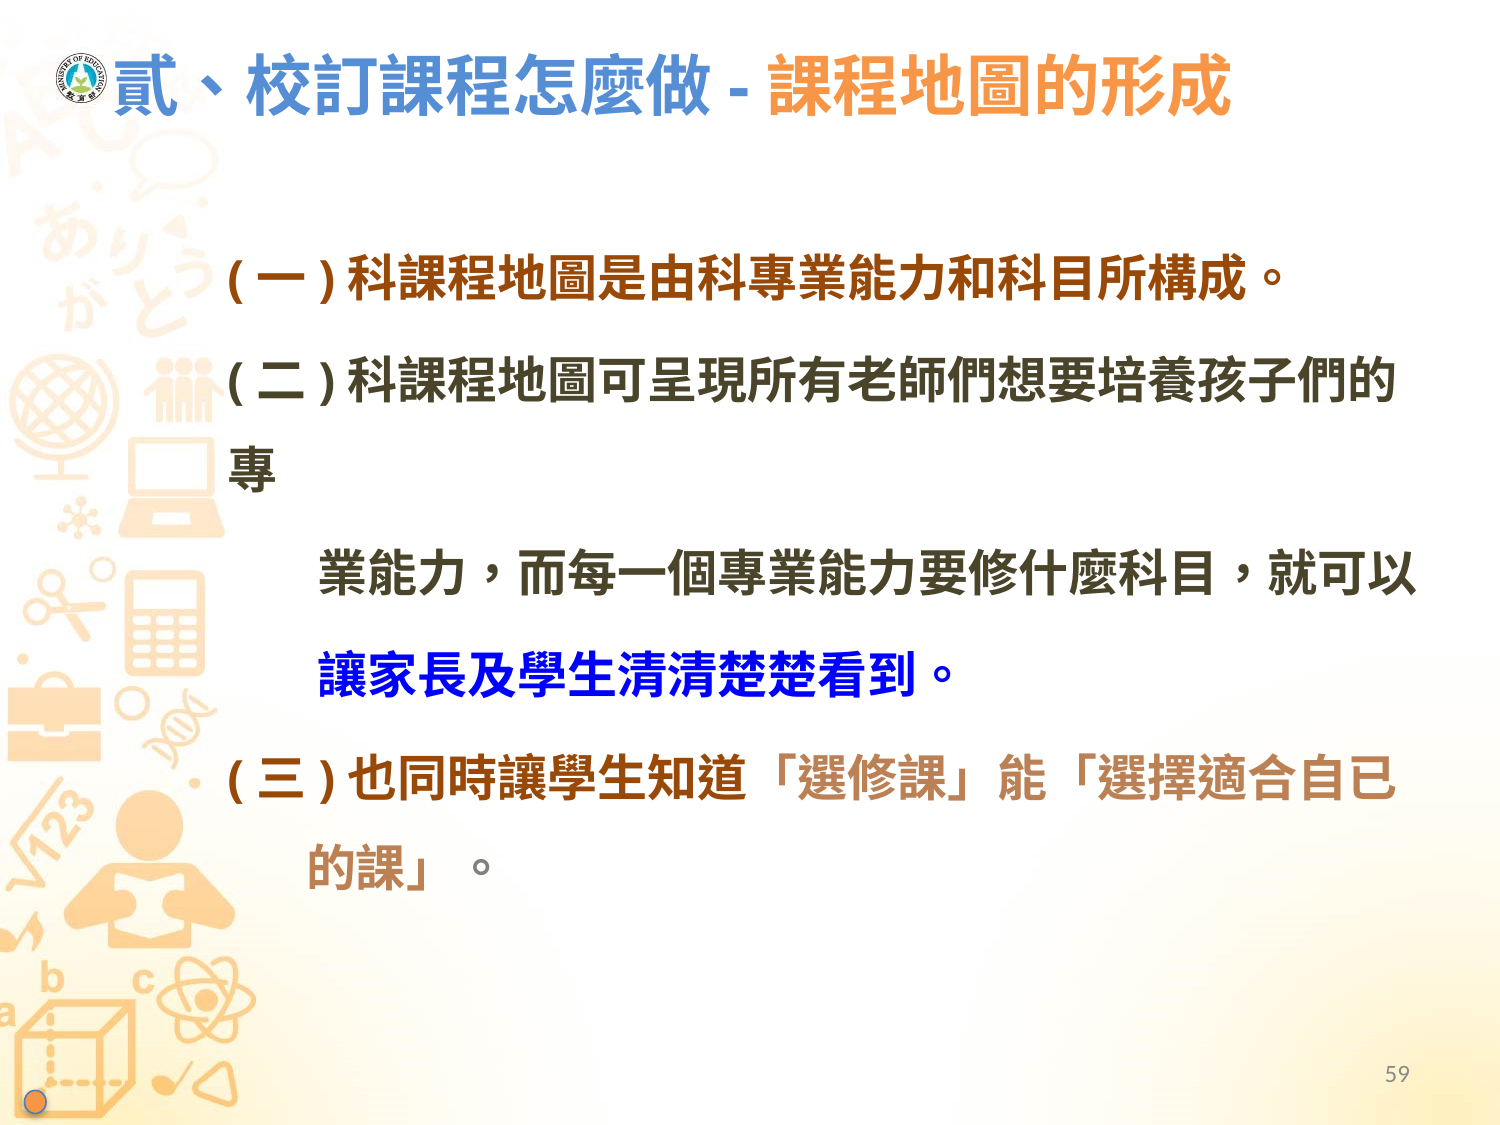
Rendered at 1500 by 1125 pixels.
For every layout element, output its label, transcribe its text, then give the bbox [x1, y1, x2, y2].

text_box 貳、校訂課程怎麼做-課程地圖的形成 [97, 36, 1500, 178]
picture [0, 0, 1500, 1125]
text_box (一)科課程地圖是由科專業能力和科目所構成。 (二)科課程地圖可呈現所有老師們想要培養孩子們的專 業能力，而每一個專業能力要修什麼科目，就可以 讓家長及學生清清楚楚看到。 (三)也同時讓學生知道「選修課」能「選擇適合自已 的課」。 [212, 208, 1458, 962]
text_box [23, 1089, 47, 1115]
slide_number 59 [1074, 1042, 1425, 1103]
